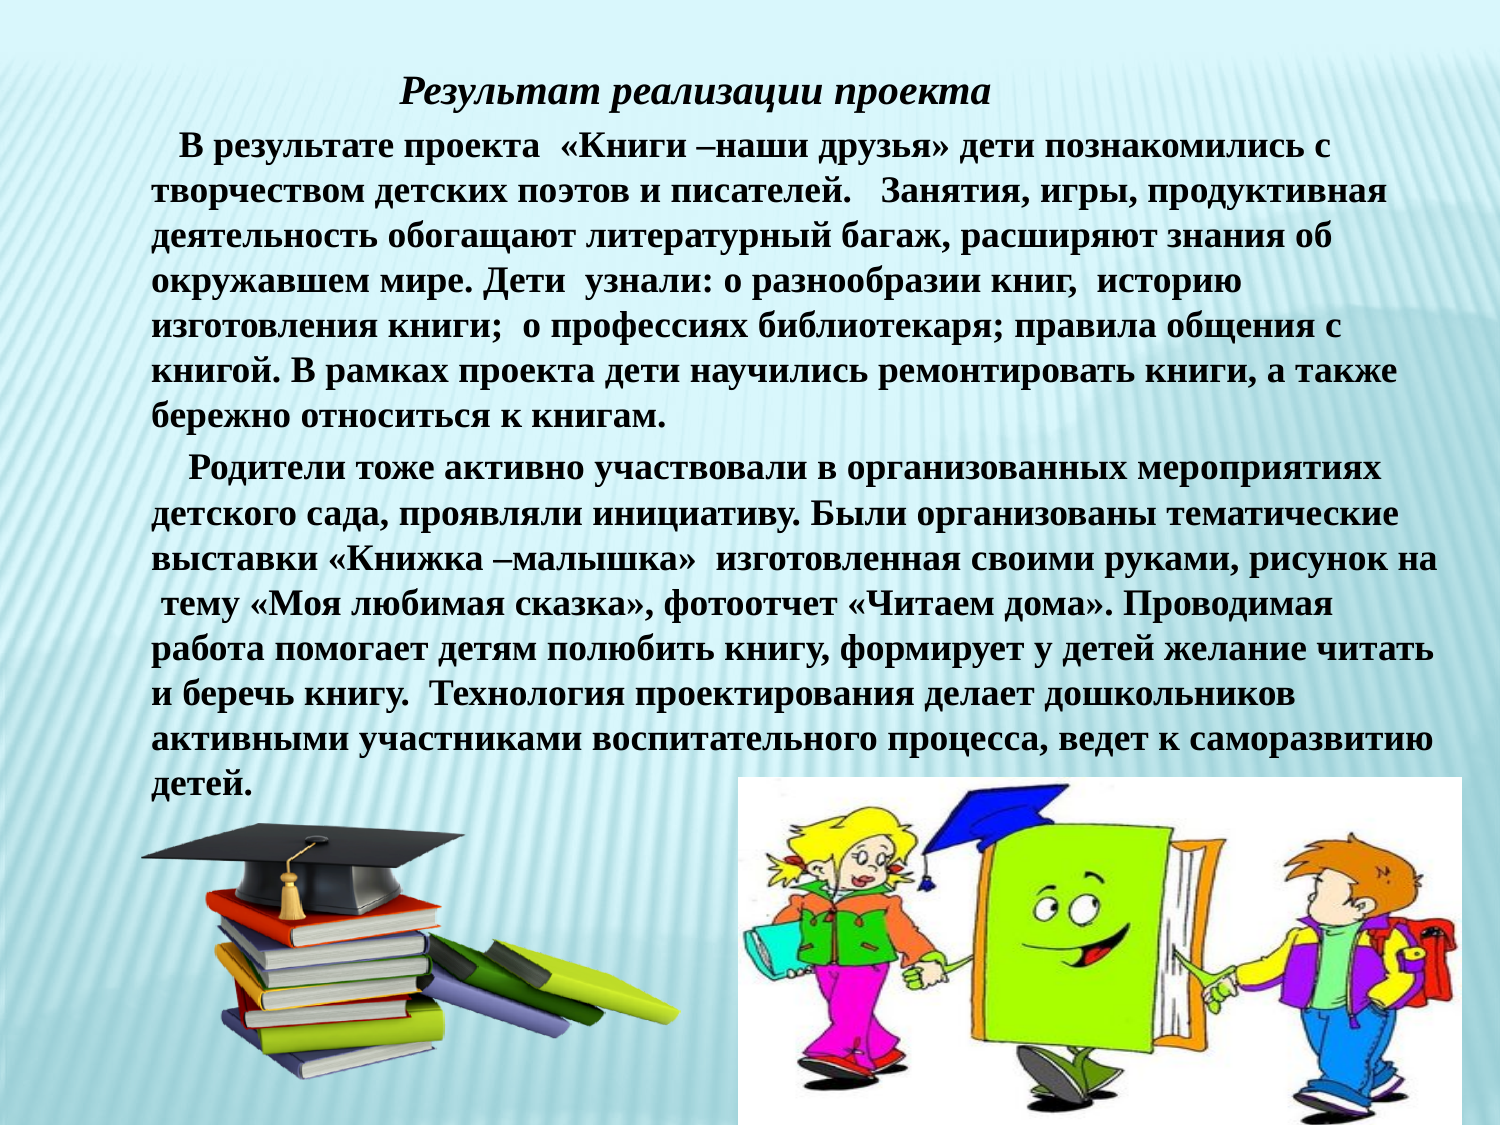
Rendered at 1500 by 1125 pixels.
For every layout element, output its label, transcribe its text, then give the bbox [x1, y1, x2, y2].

text_box Результат реализации проекта В результате проекта «Книги –наши друзья» дети познакомились с творчеством детских поэтов и писателей. Занятия, игры, продуктивная деятельность обогащают литературный багаж, расширяют знания об окружавшем мире. Дети узнали: о разнообразии книг, историю изготовления книги; о профессиях библиотекаря; правила общения с книгой. В рамках проекта дети научились ремонтировать книги, а также бережно относиться к книгам. Родители тоже активно участвовали в организованных мероприятиях детского сада, проявляли инициативу. Были организованы тематические выставки «Книжка –малышка» изготовленная своими руками, рисунок на тему «Моя любимая сказка», фотоотчет «Читаем дома». Проводимая работа помогает детям полюбить книгу, формирует у детей желание читать и беречь книгу. Технология проектирования делает дошкольников активными участниками воспитательного процесса, ведет к саморазвитию детей. [76, 55, 1462, 960]
picture [141, 823, 681, 1080]
picture [737, 776, 1462, 1125]
